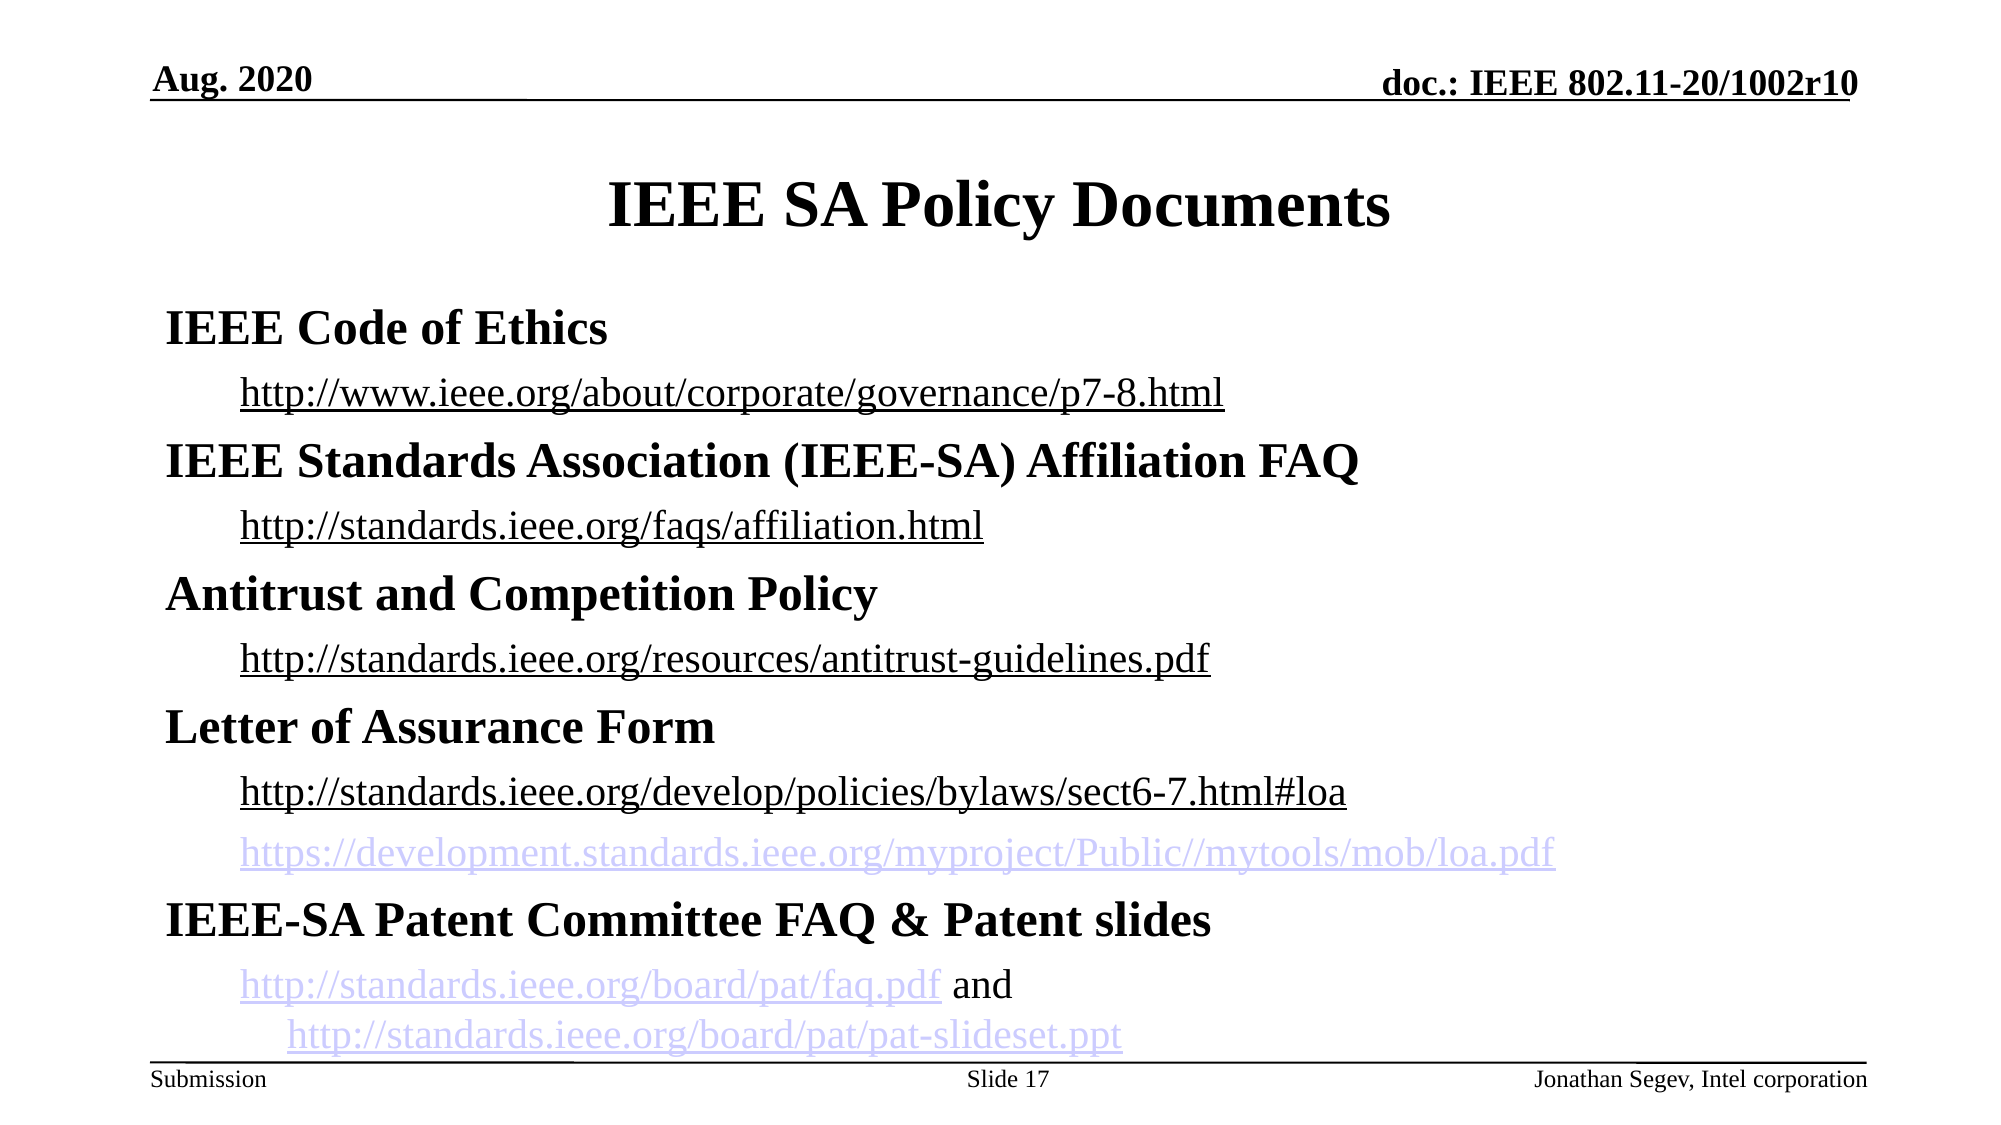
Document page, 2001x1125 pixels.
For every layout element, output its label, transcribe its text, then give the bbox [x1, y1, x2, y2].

footer Jonathan Segev, Intel corporation [1171, 1061, 1869, 1093]
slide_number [152, 54, 563, 100]
title IEEE SA Policy Documents [149, 112, 1850, 286]
list IEEE Code of Ethics http://www.ieee.org/about/corporate/governance/p7-8.html IEEE Standards Association (IEEE-SA) Affiliation FAQ http://standards.ieee.org/faqs/affiliation.html Antitrust and Competition Policy http://standards.ieee.org/resources/antitrust-guidelines.pdf Letter of Assurance Form http://standards.ieee.org/develop/policies/bylaws/sect6-7.html#loa https://development.standards.ieee.org/myproject/Public//mytools/mob/loa.pdf IEEE-SA Patent Committee FAQ & Patent slides http://standards.ieee.org/board/pat/faq.pdf and http://standards.ieee.org/board/pat/pat-slideset.ppt [149, 286, 1850, 1000]
slide_number Slide 17 [950, 1061, 1067, 1123]
